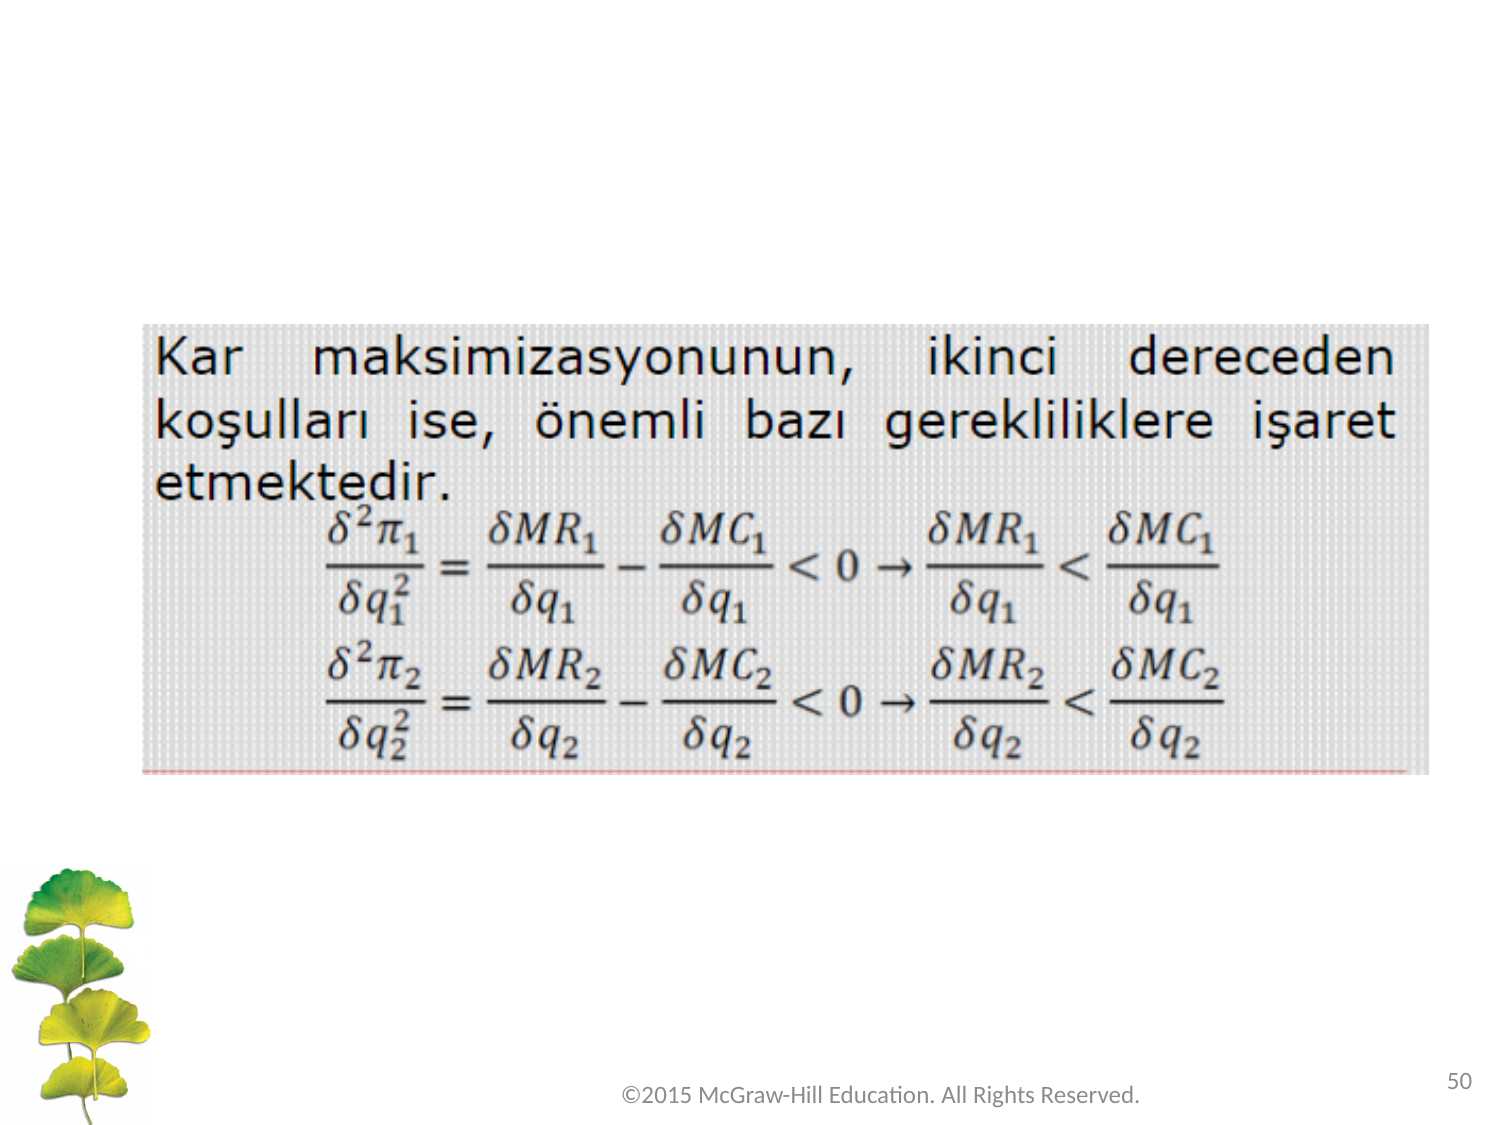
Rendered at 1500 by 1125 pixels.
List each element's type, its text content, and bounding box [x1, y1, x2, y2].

slide_number 50 [1374, 1050, 1488, 1110]
picture [142, 324, 1430, 776]
footer ©2015 McGraw-Hill Education. All Rights Reserved. [587, 1064, 1175, 1124]
picture [5, 864, 152, 1125]
